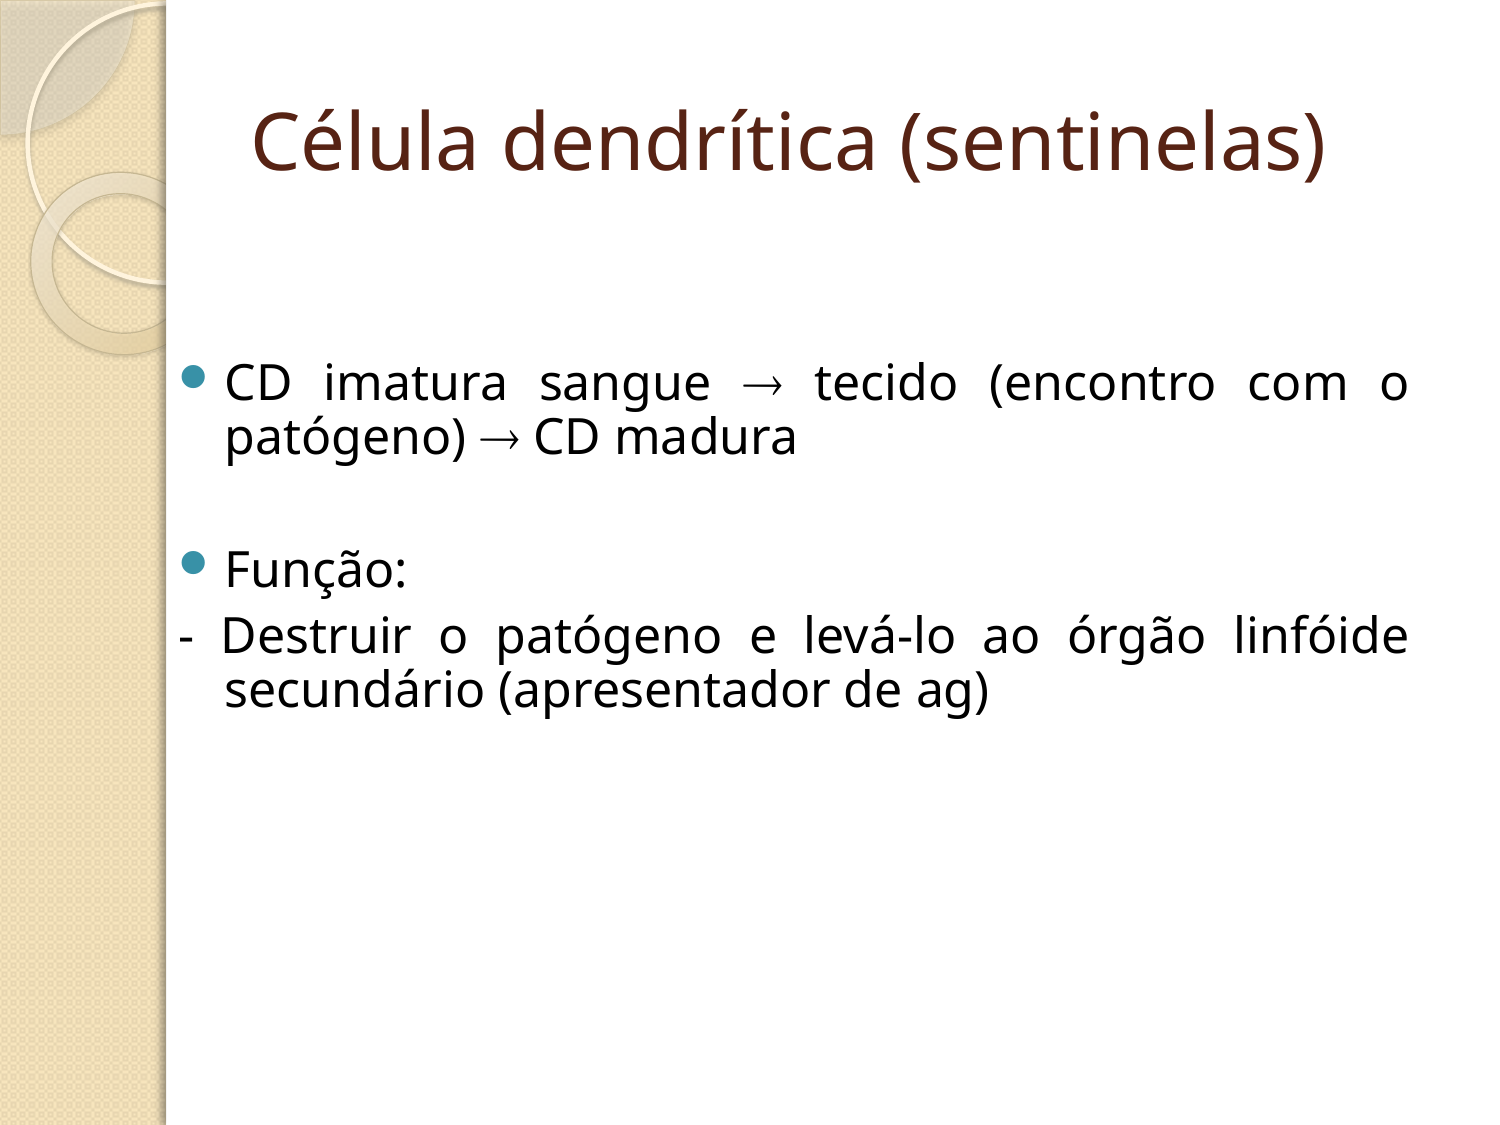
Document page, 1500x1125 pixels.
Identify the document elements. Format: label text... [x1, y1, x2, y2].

list CD imatura sangue  tecido (encontro com o patógeno)  CD madura Função: - Destruir o patógeno e levá-lo ao órgão linfóide secundário (apresentador de ag) [150, 350, 1425, 1094]
title Célula dendrítica (sentinelas) [235, 45, 1466, 233]
